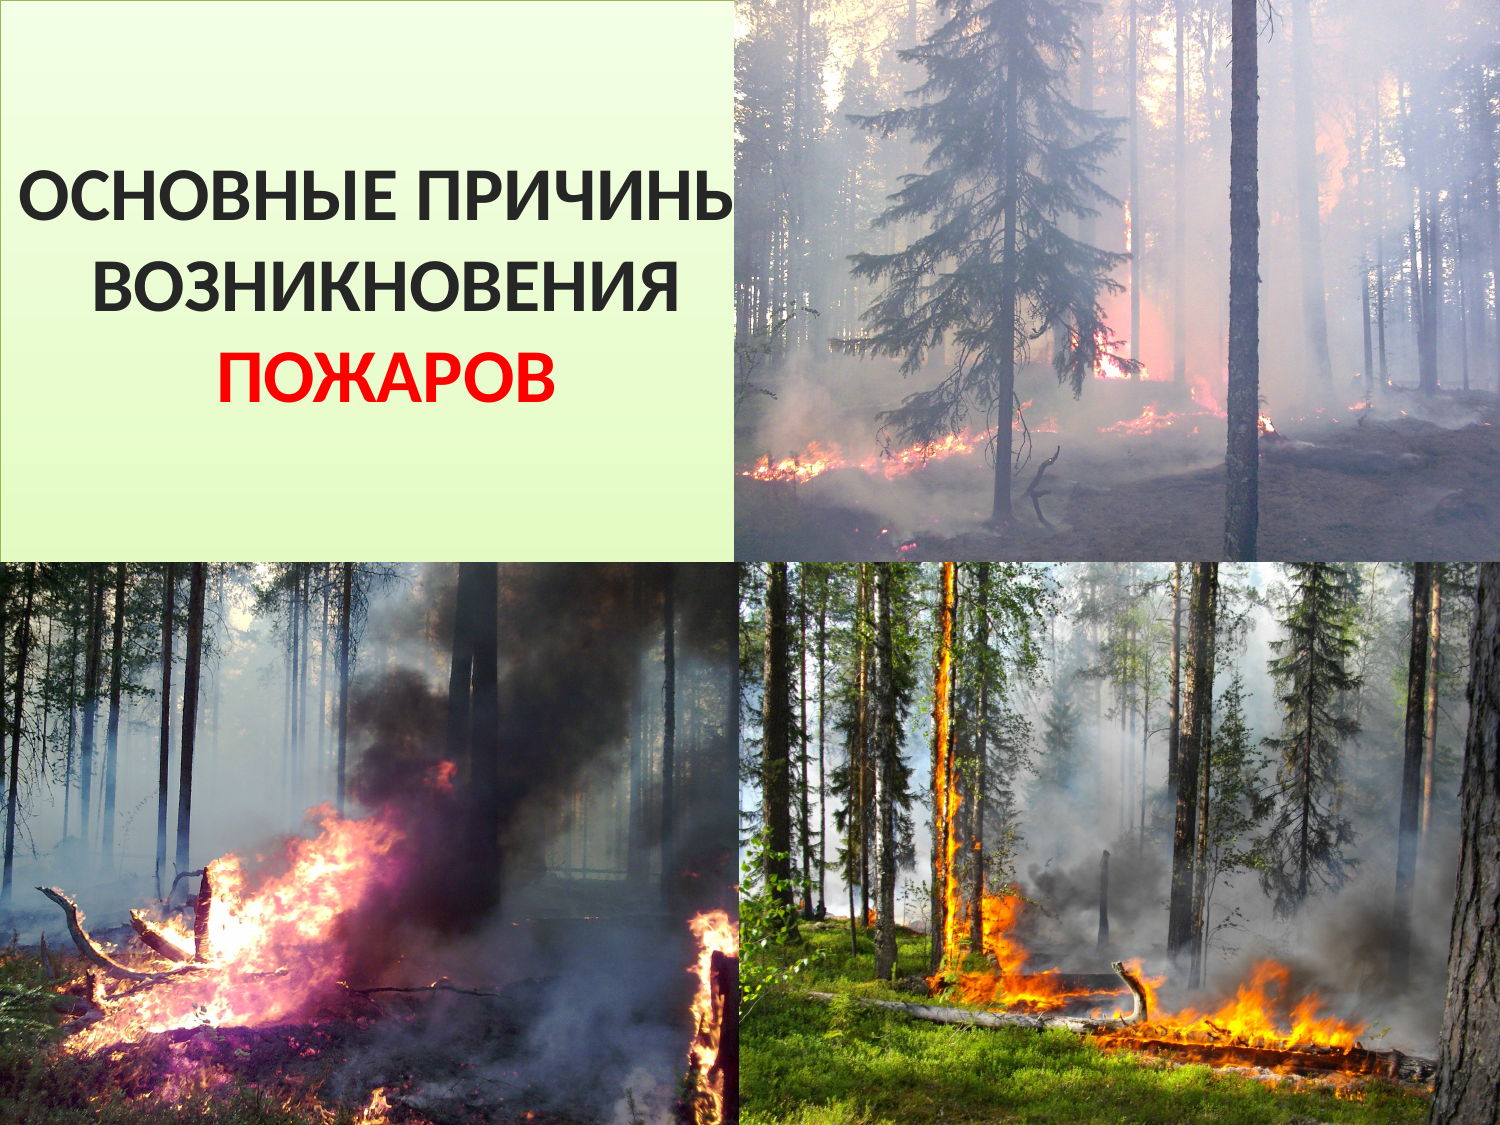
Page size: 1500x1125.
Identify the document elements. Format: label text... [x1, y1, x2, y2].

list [733, 0, 1500, 561]
title ОСНОВНЫЕ ПРИЧИНЫ ВОЗНИКНОВЕНИЯ ПОЖАРОВ [0, 0, 731, 560]
picture [0, 562, 1500, 1125]
